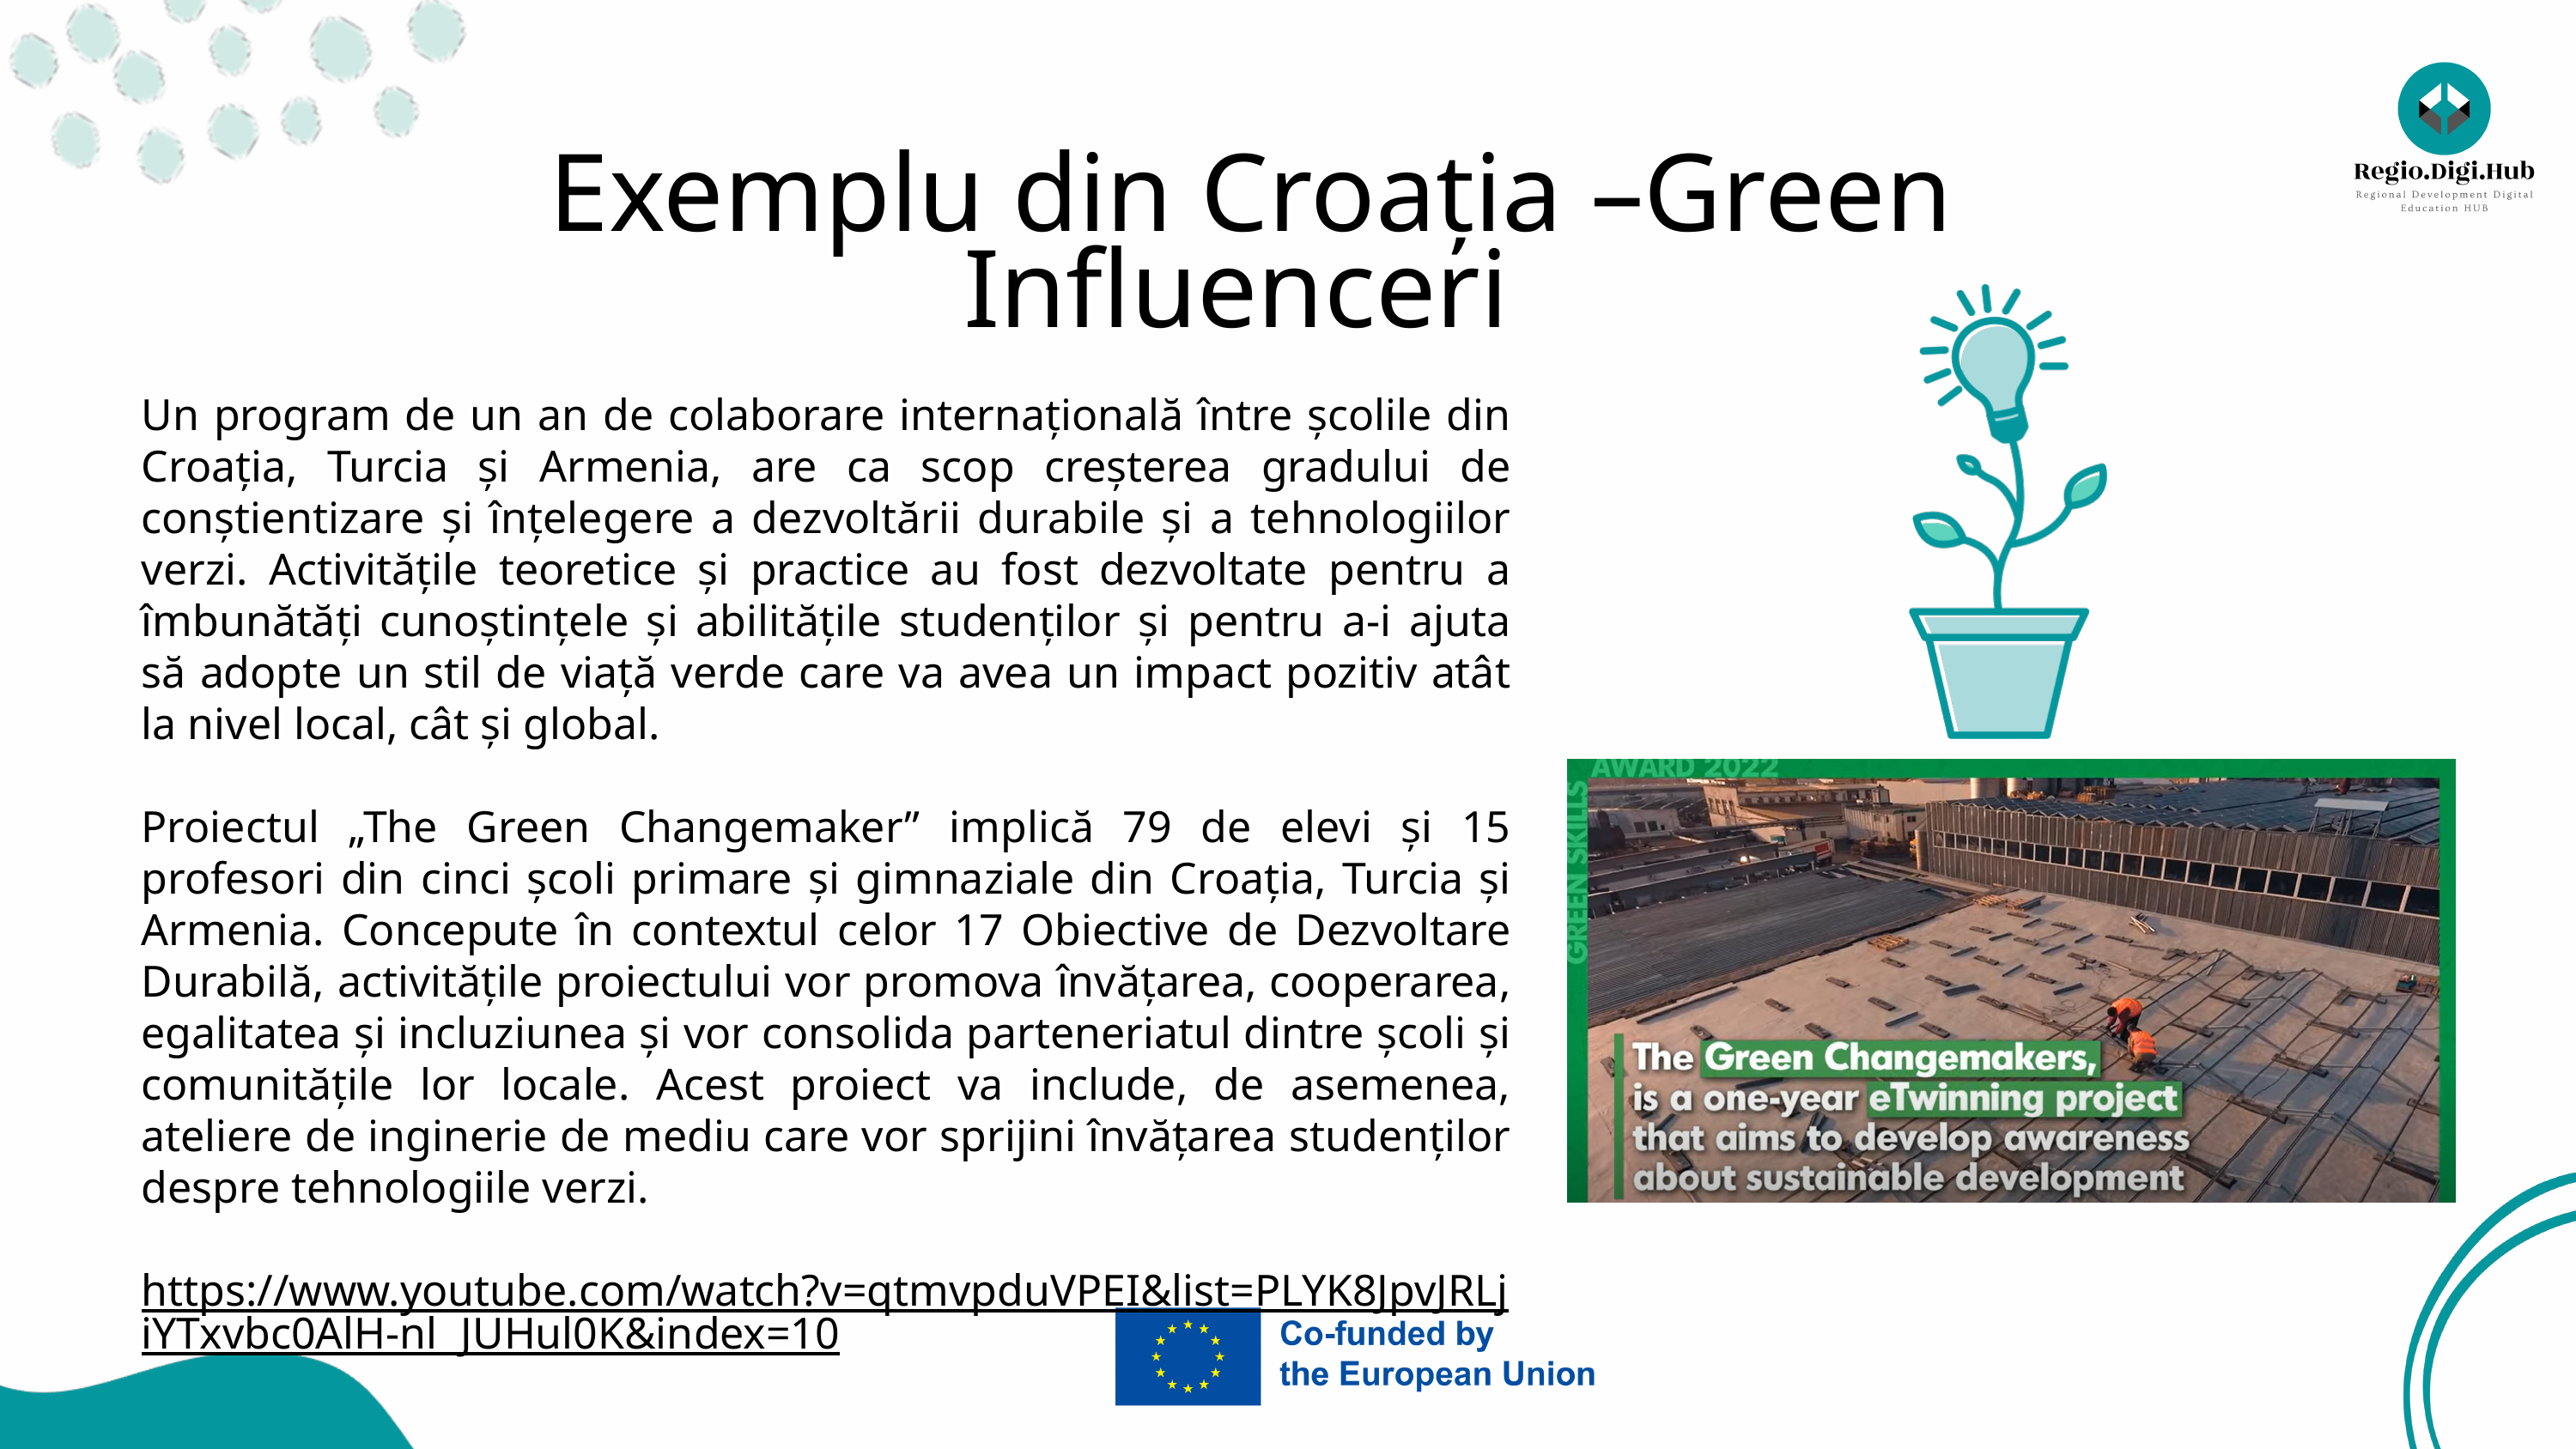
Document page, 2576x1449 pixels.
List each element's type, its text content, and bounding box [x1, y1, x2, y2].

picture [0, 0, 489, 288]
picture [1908, 282, 2115, 740]
text_box Exemplu din Croația –Green Influenceri [278, 155, 2223, 351]
picture [0, 1178, 663, 1449]
picture [1567, 759, 2576, 1449]
picture [1108, 1301, 1631, 1412]
text_box Un program de un an de colaborare internațională între școlile din Croația, Turcia și Armenia, are ca scop creșterea gradului de conștientizare și înțelegere a dezvoltării durabile și a tehnologiilor verzi. Activitățile teoretice și practice au fost dezvoltate pentru a îmbunătăți cunoștințele și abilitățile studenților și pentru a-i ajuta să adopte un stil de viață verde care va avea un impact pozitiv atât la nivel local, cât și global. Proiectul „The Green Changemaker” implică 79 de elevi și 15 profesori din cinci școli primare și gimnaziale din Croația, Turcia și Armenia. Concepute în contextul celor 17 Obiective de Dezvoltare Durabilă, activitățile proiectului vor promova învățarea, cooperarea, egalitatea și incluziunea și vor consolida parteneriatul dintre școli și comunitățile lor locale. Acest proiect va include, de asemenea, ateliere de inginerie de mediu care vor sprijini învățarea studenților despre tehnologiile verzi. https://www.youtube.com/watch?v=qtmvpduVPEI&list=PLYK8JpvJRLjiYTxvbc0AlH-nl_JUHul0K&index=10 [129, 380, 1524, 1379]
picture [2312, 0, 2576, 264]
